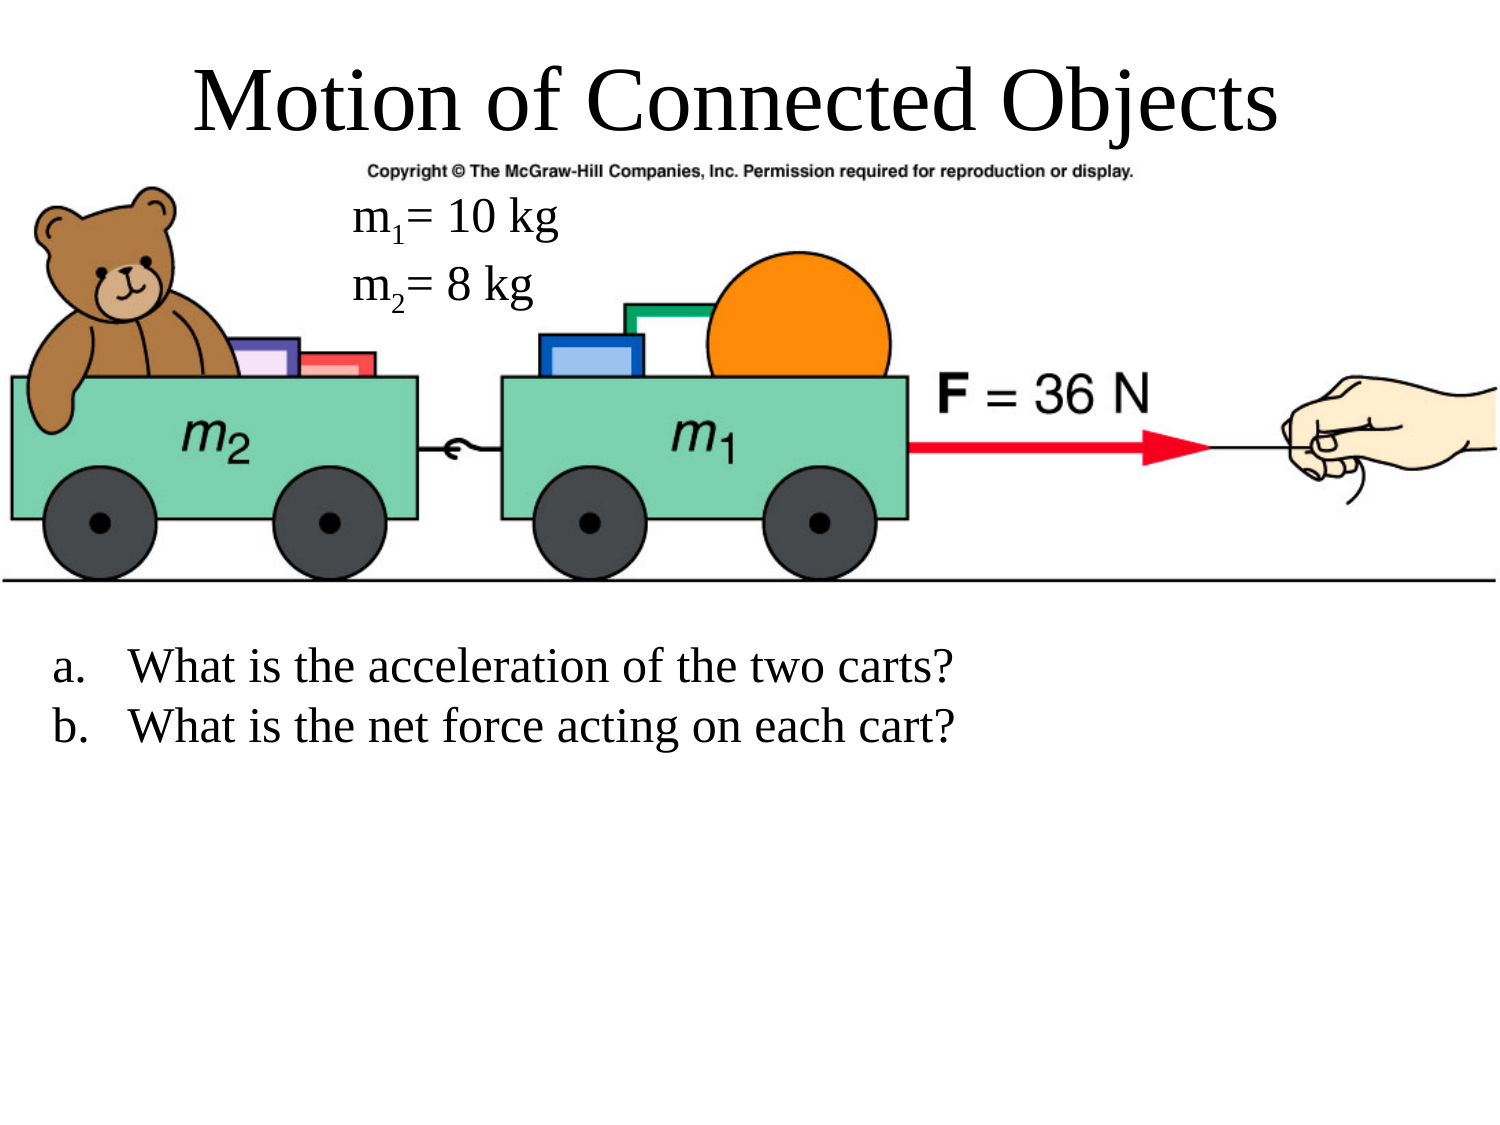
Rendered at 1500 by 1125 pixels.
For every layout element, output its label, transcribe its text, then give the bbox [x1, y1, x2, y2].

picture [0, 162, 1500, 585]
text_box What is the acceleration of the two carts? What is the net force acting on each cart? [37, 624, 1000, 760]
title Motion of Connected Objects [99, 0, 1376, 160]
